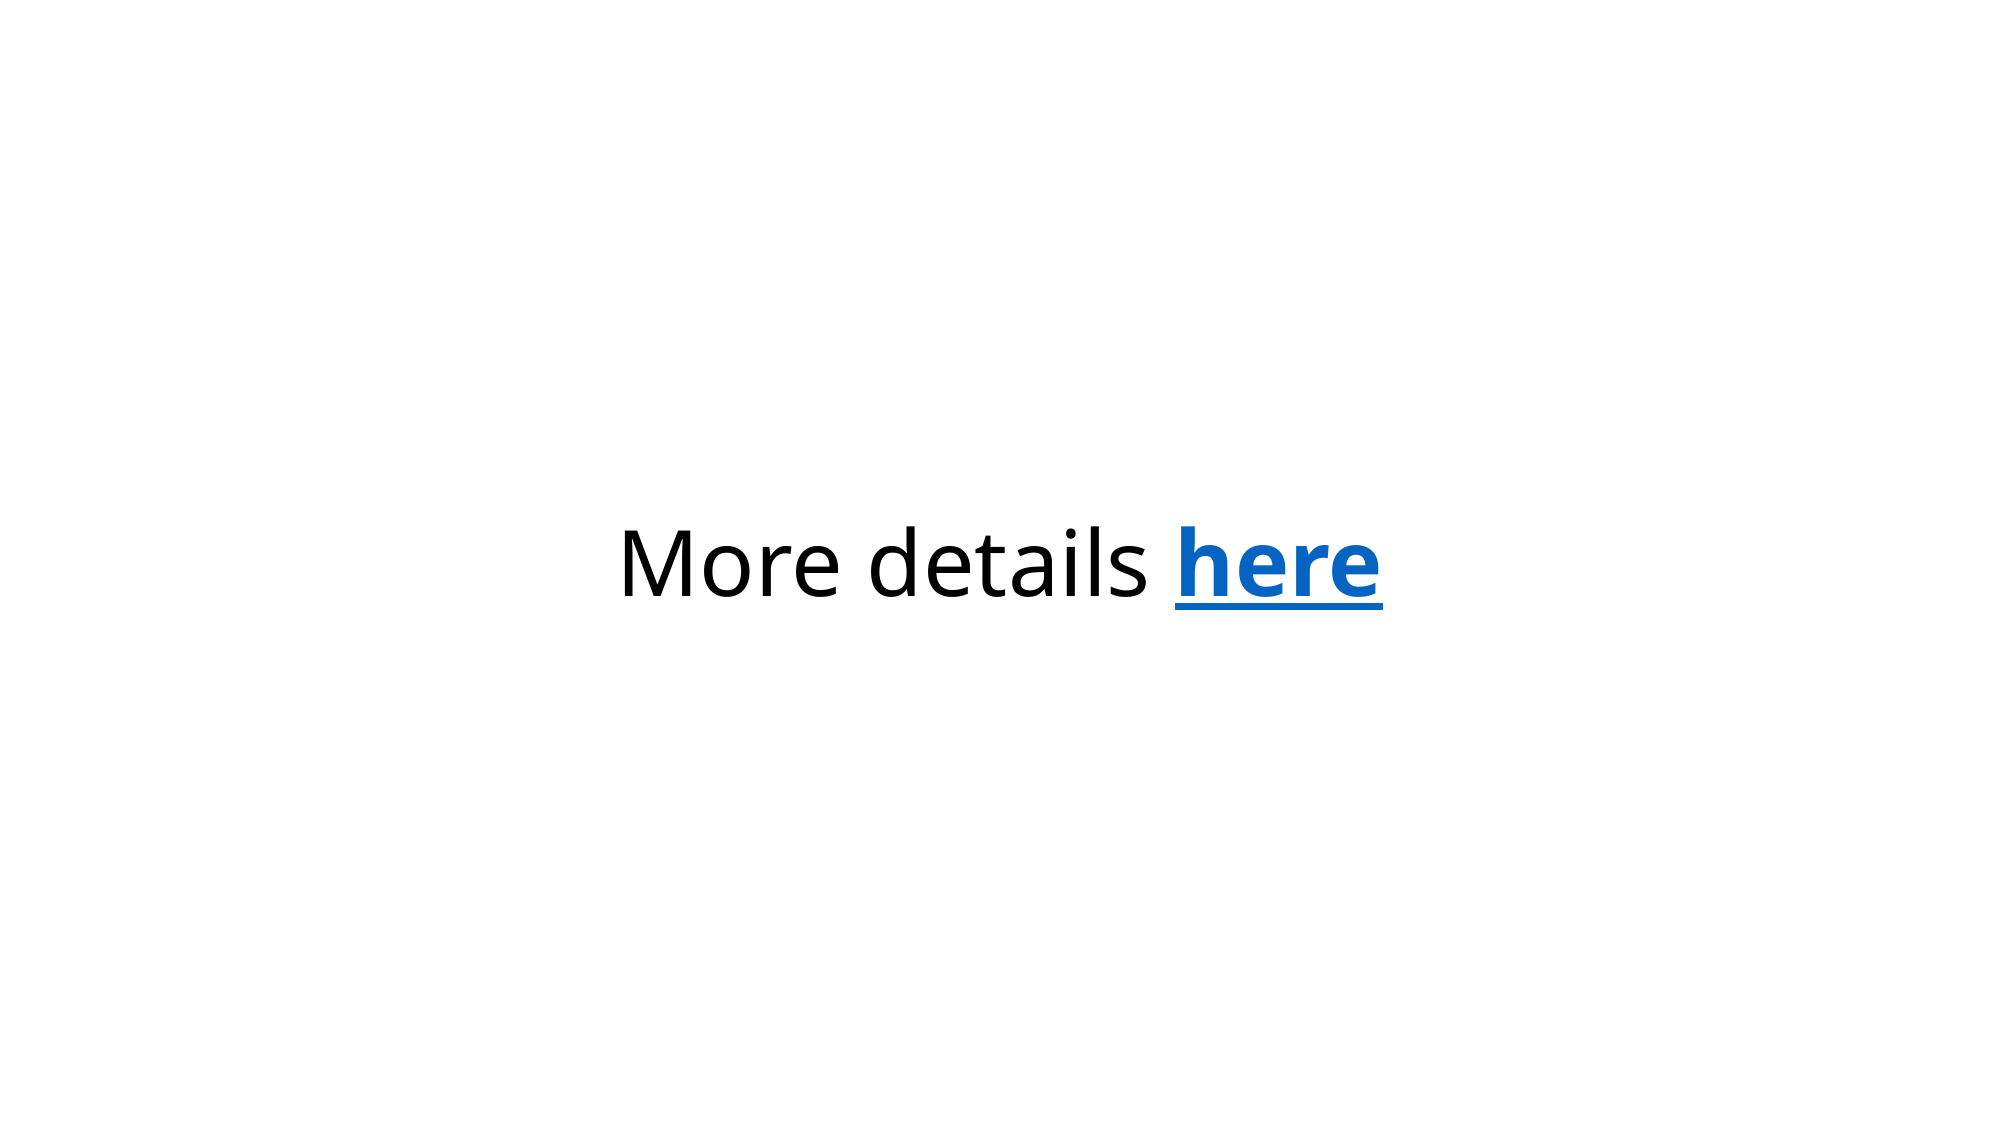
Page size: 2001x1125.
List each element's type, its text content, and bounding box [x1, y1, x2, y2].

title More details here [137, 453, 1863, 672]
